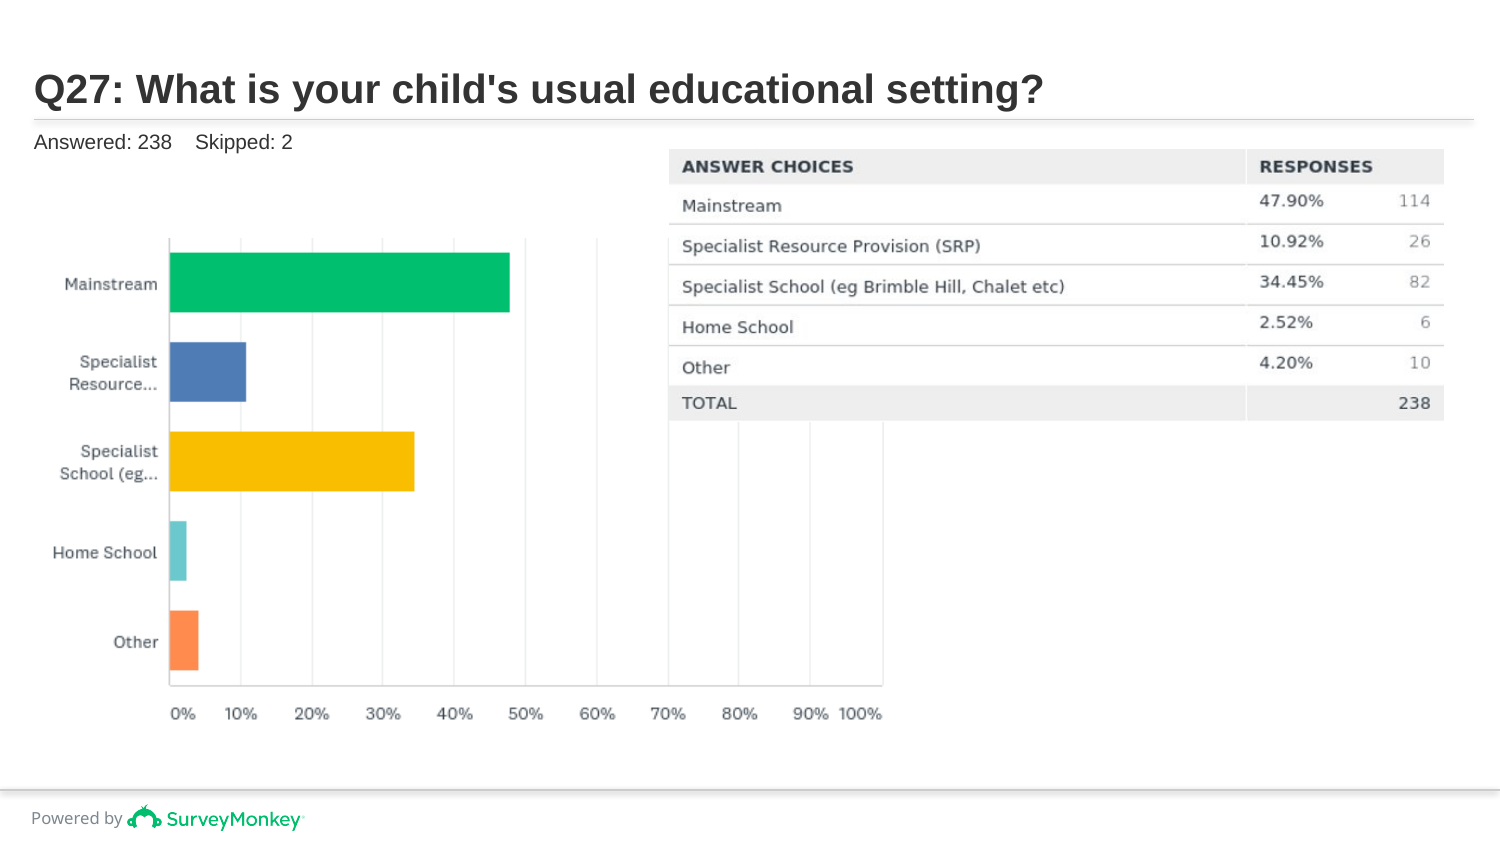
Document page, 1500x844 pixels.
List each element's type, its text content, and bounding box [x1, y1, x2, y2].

picture [116, 793, 316, 842]
title Q27: What is your child's usual educational setting? [18, 54, 1369, 119]
picture [0, 148, 1444, 760]
list Answered: 238 Skipped: 2 [18, 120, 894, 162]
